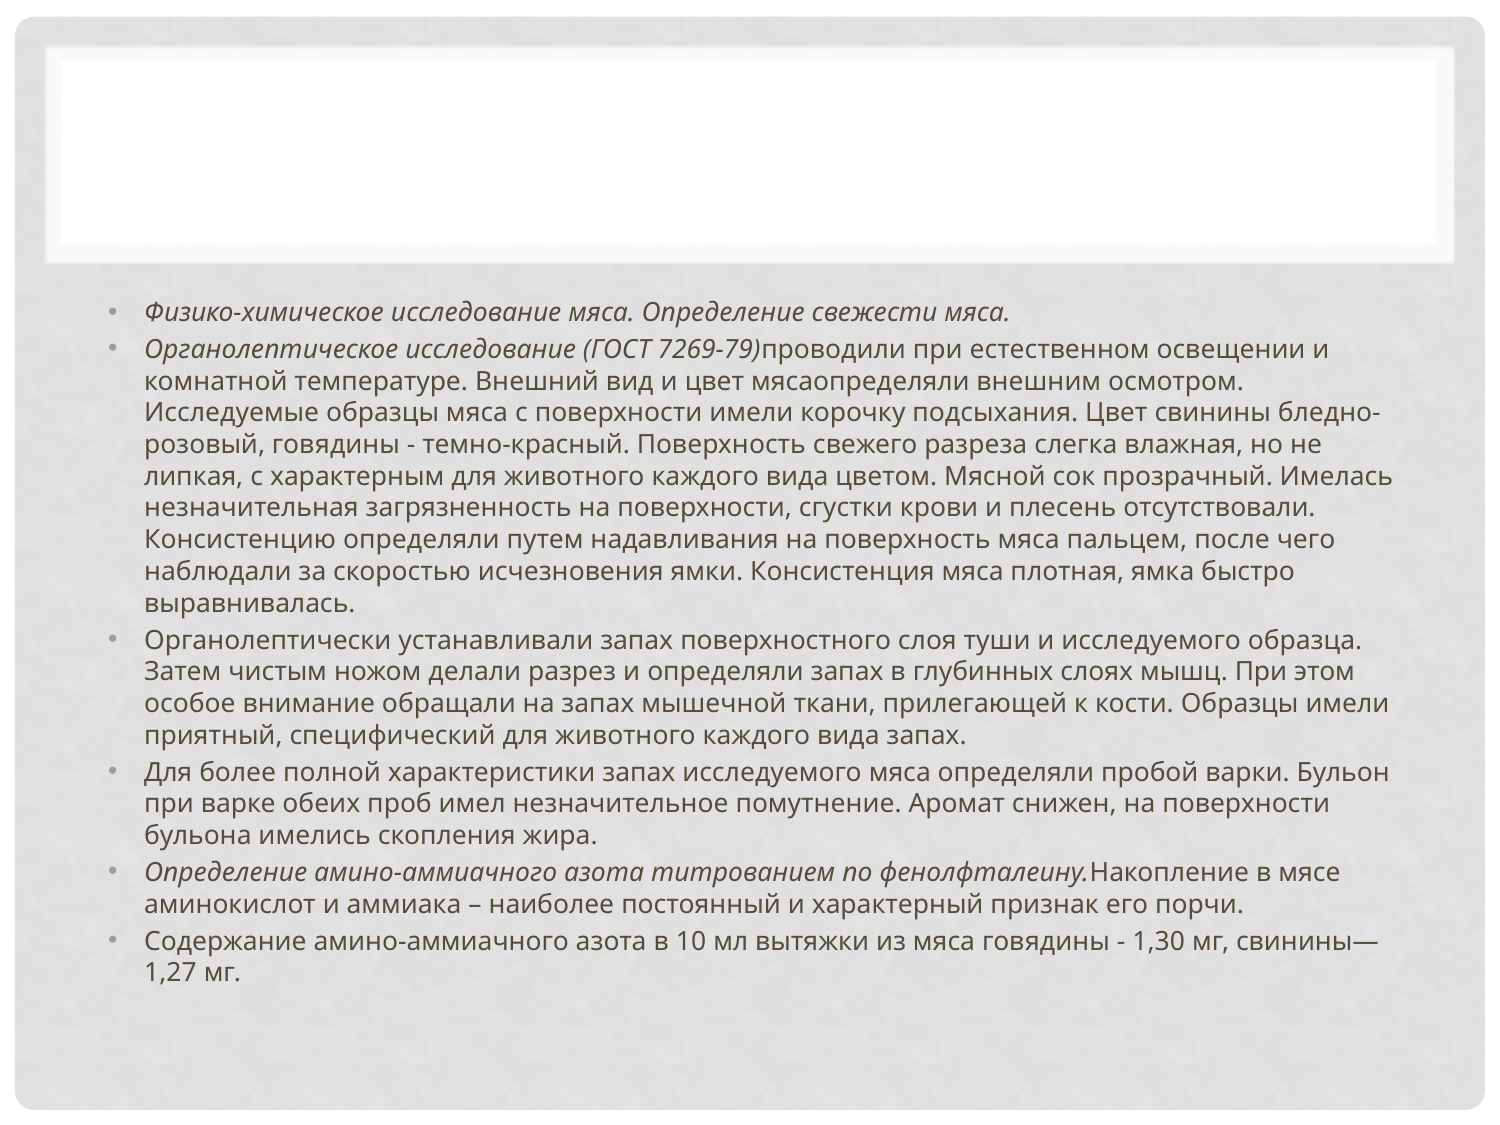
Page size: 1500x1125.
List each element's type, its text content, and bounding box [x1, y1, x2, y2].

list Физико-химическое исследование мяса. Определение свежести мяса. Органолептическое исследование (ГОСТ 7269-79)проводили при естественном освещении и комнатной температуре. Внешний вид и цвет мясаопределяли внешним осмотром. Исследуемые образцы мяса с поверхности имели корочку подсыхания. Цвет свинины бледно-розовый, говядины - темно-красный. Поверхность свежего разреза слегка влажная, но не липкая, с характерным для животного каждого вида цветом. Мясной сок прозрачный. Имелась незначительная загрязненность на поверхности, сгустки крови и плесень отсутствовали. Консистенцию определяли путем надавливания на поверхность мяса пальцем, после чего наблюдали за скоростью исчезновения ямки. Консистенция мяса плотная, ямка быстро выравнивалась. Органолептически устанавливали запах поверхностного слоя туши и исследуемого образца. Затем чистым ножом делали разрез и определяли запах в глубинных слоях мышц. При этом особое внимание обращали на запах мышечной ткани, прилегающей к кости. Образцы имели приятный, специфический для животного каждого вида запах. Для более полной характеристики запах исследуемого мяса определяли пробой варки. Бульон при варке обеих проб имел незначительное помутнение. Аромат снижен, на поверхности бульона имелись скопления жира. Определение амино-аммиачного азота титрованием по фенолфталеину.Накопление в мясе аминокислот и аммиака – наиболее постоянный и характерный признак его порчи. Содержание амино-аммиачного азота в 10 мл вытяжки из мяса говядины - 1,30 мг, свинины—1,27 мг. [75, 287, 1425, 1005]
